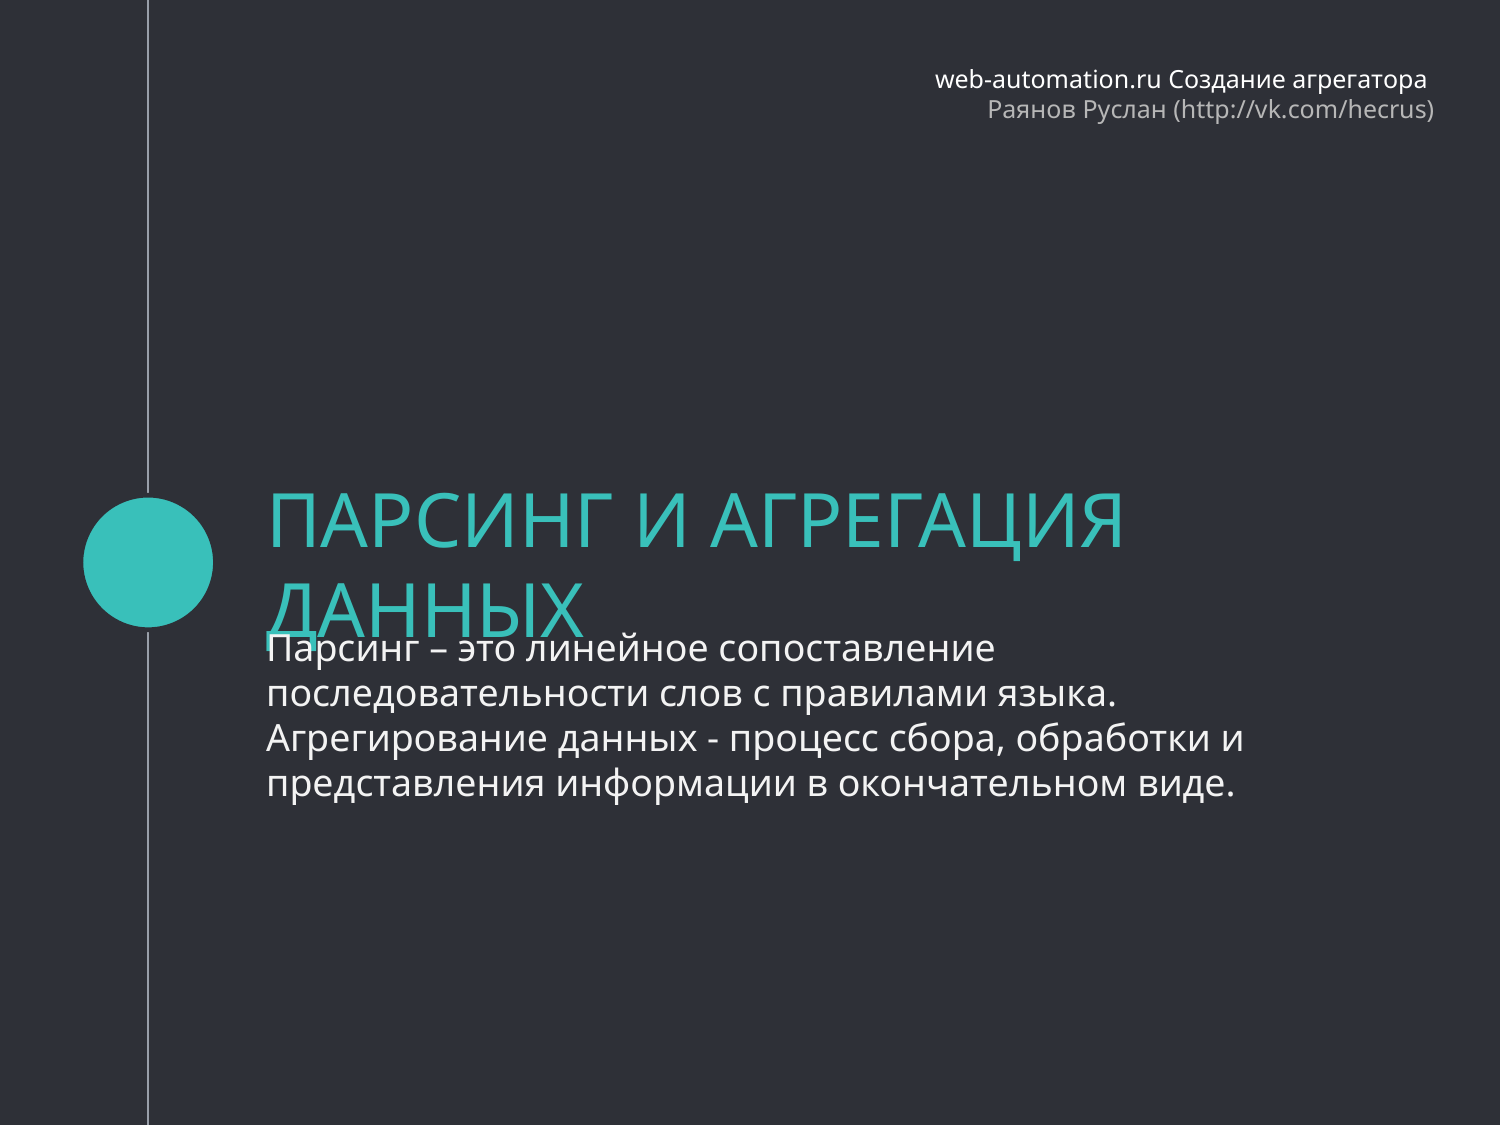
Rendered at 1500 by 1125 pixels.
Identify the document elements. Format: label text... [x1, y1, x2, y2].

subtitle Парсинг – это линейное сопоставление последовательности слов с правилами языка. Агрегирование данных - процесс сбора, обработки и представления информации в окончательном виде. [250, 608, 1388, 820]
title ПАРСИНГ И АГРЕГАЦИЯ ДАННЫХ [250, 504, 1362, 608]
text_box web-automation.ru Создание агрегатора Раянов Руслан (http://vk.com/hecrus) [885, 48, 1450, 136]
text_box [82, 498, 215, 628]
